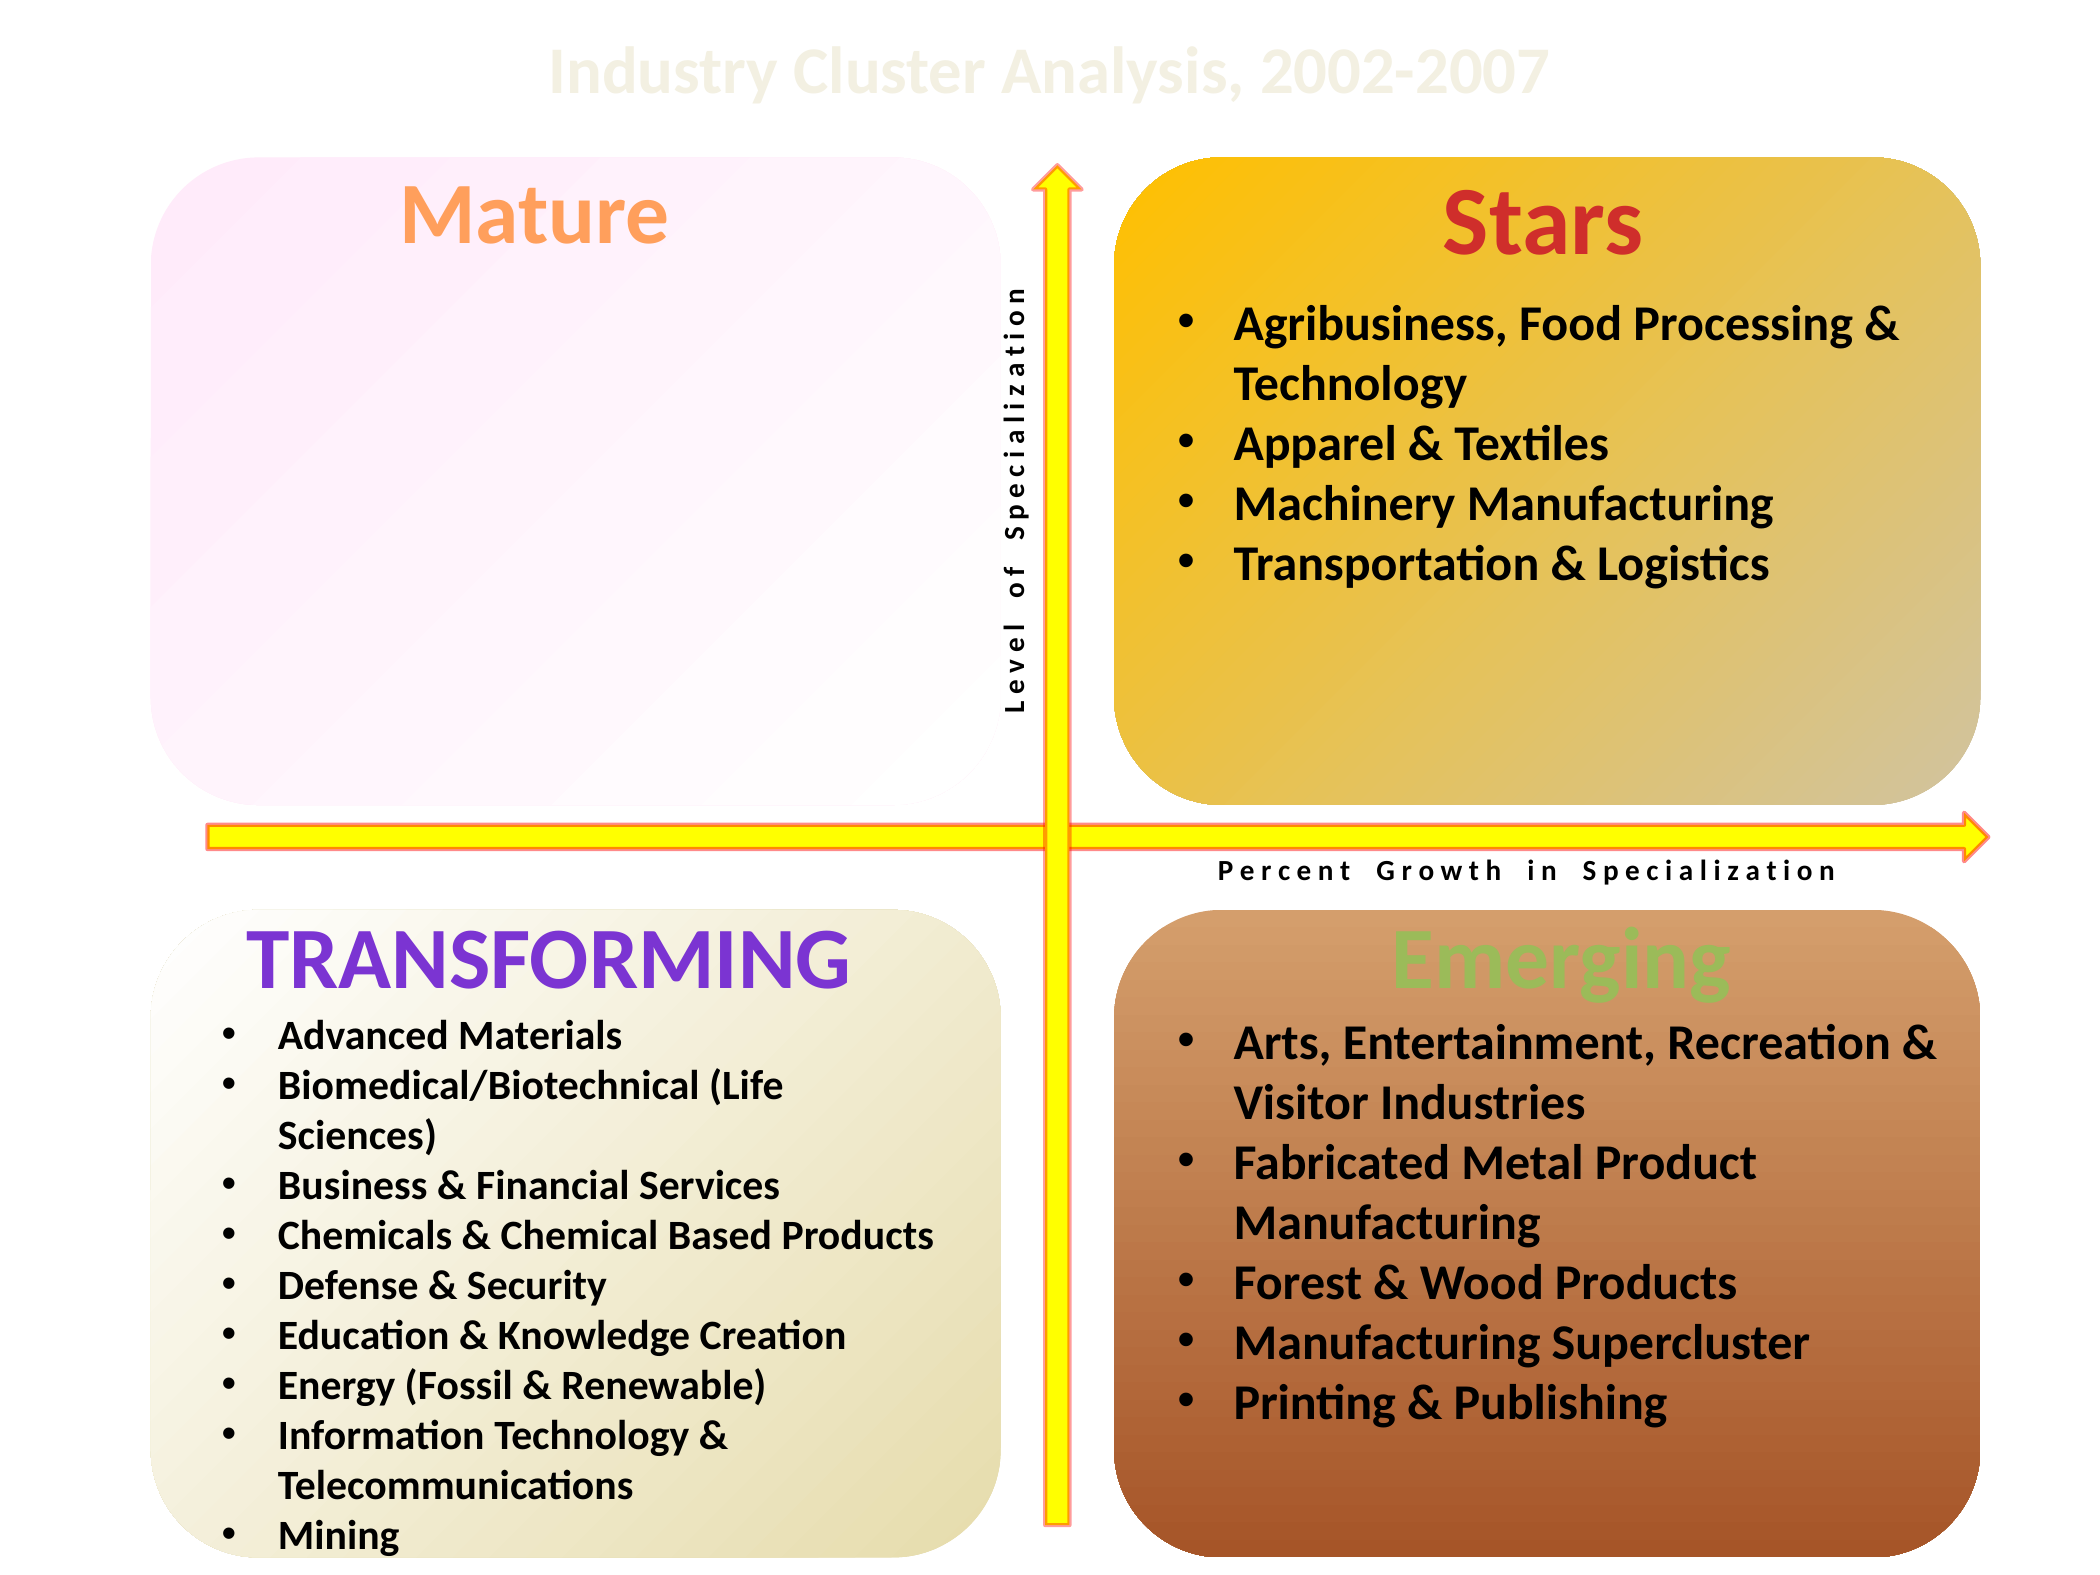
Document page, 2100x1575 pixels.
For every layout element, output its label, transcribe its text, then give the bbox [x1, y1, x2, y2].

text_box Industry Cluster Analysis, 2002-2007 [209, 17, 1890, 118]
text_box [150, 148, 1989, 1558]
